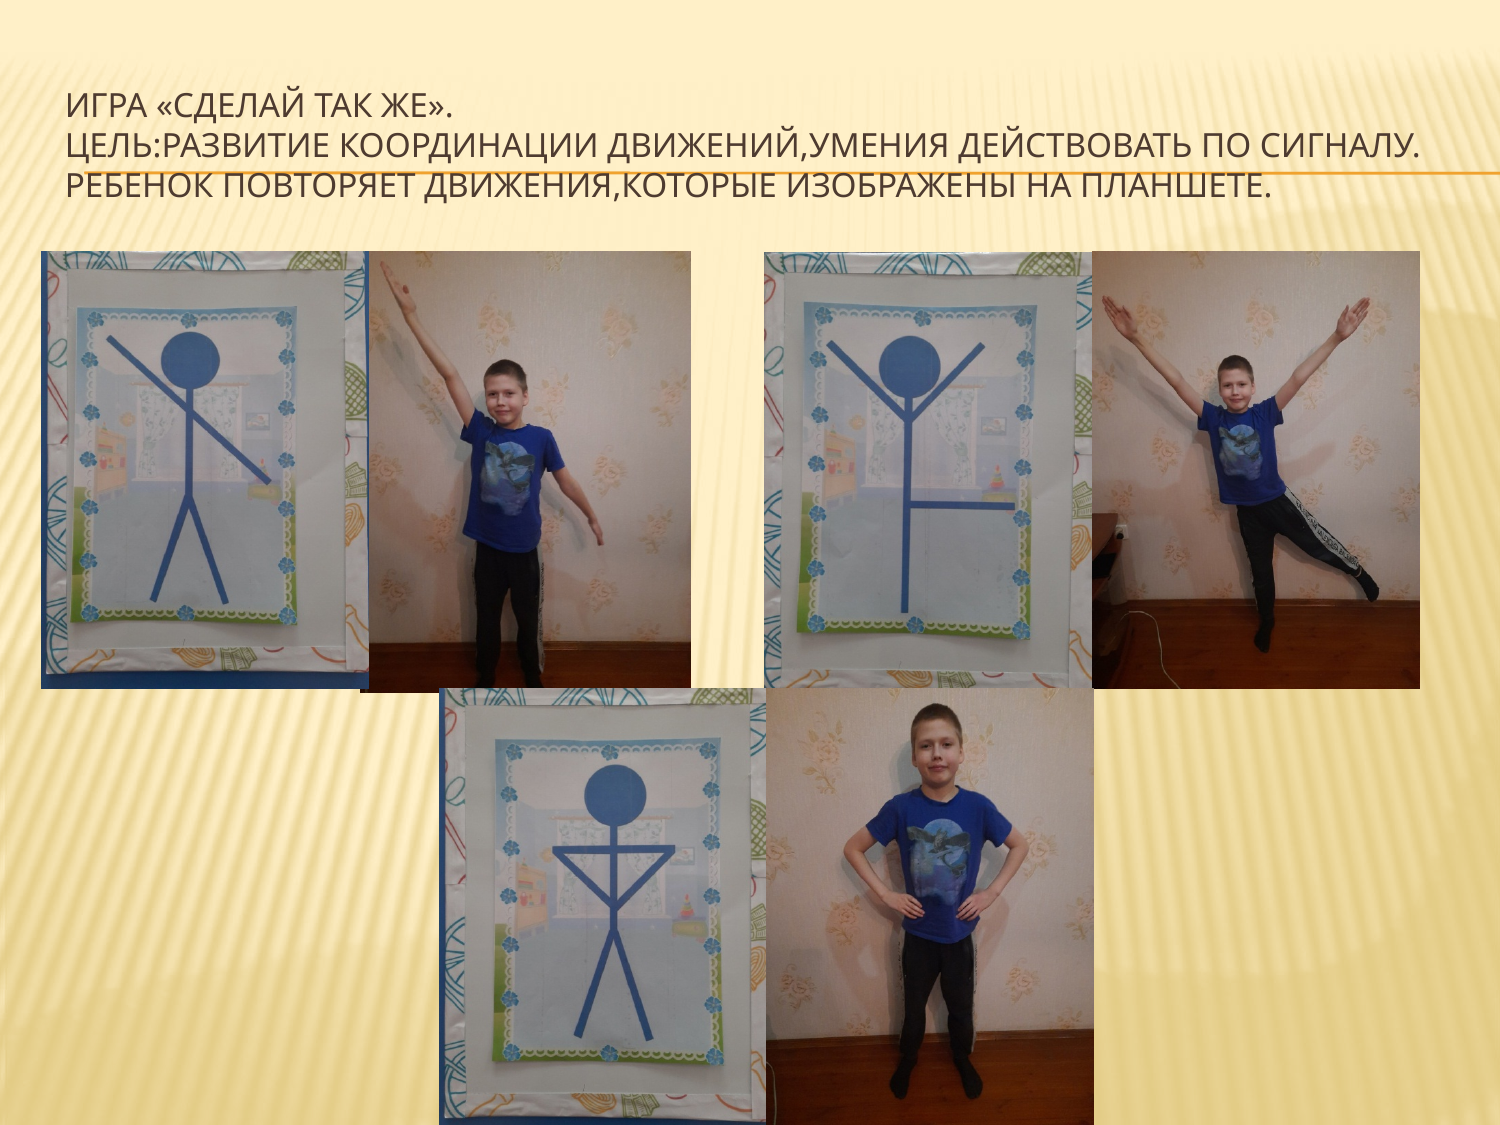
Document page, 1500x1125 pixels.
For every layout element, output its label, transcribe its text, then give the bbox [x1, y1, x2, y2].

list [370, 251, 691, 693]
picture [40, 251, 369, 689]
title Игра «Сделай так же». Цель:развитие координации движений,умения действовать по сигналу. Ребенок повторяет движения,которые изображены на планшете. [50, 75, 1475, 213]
picture [438, 251, 1421, 1125]
